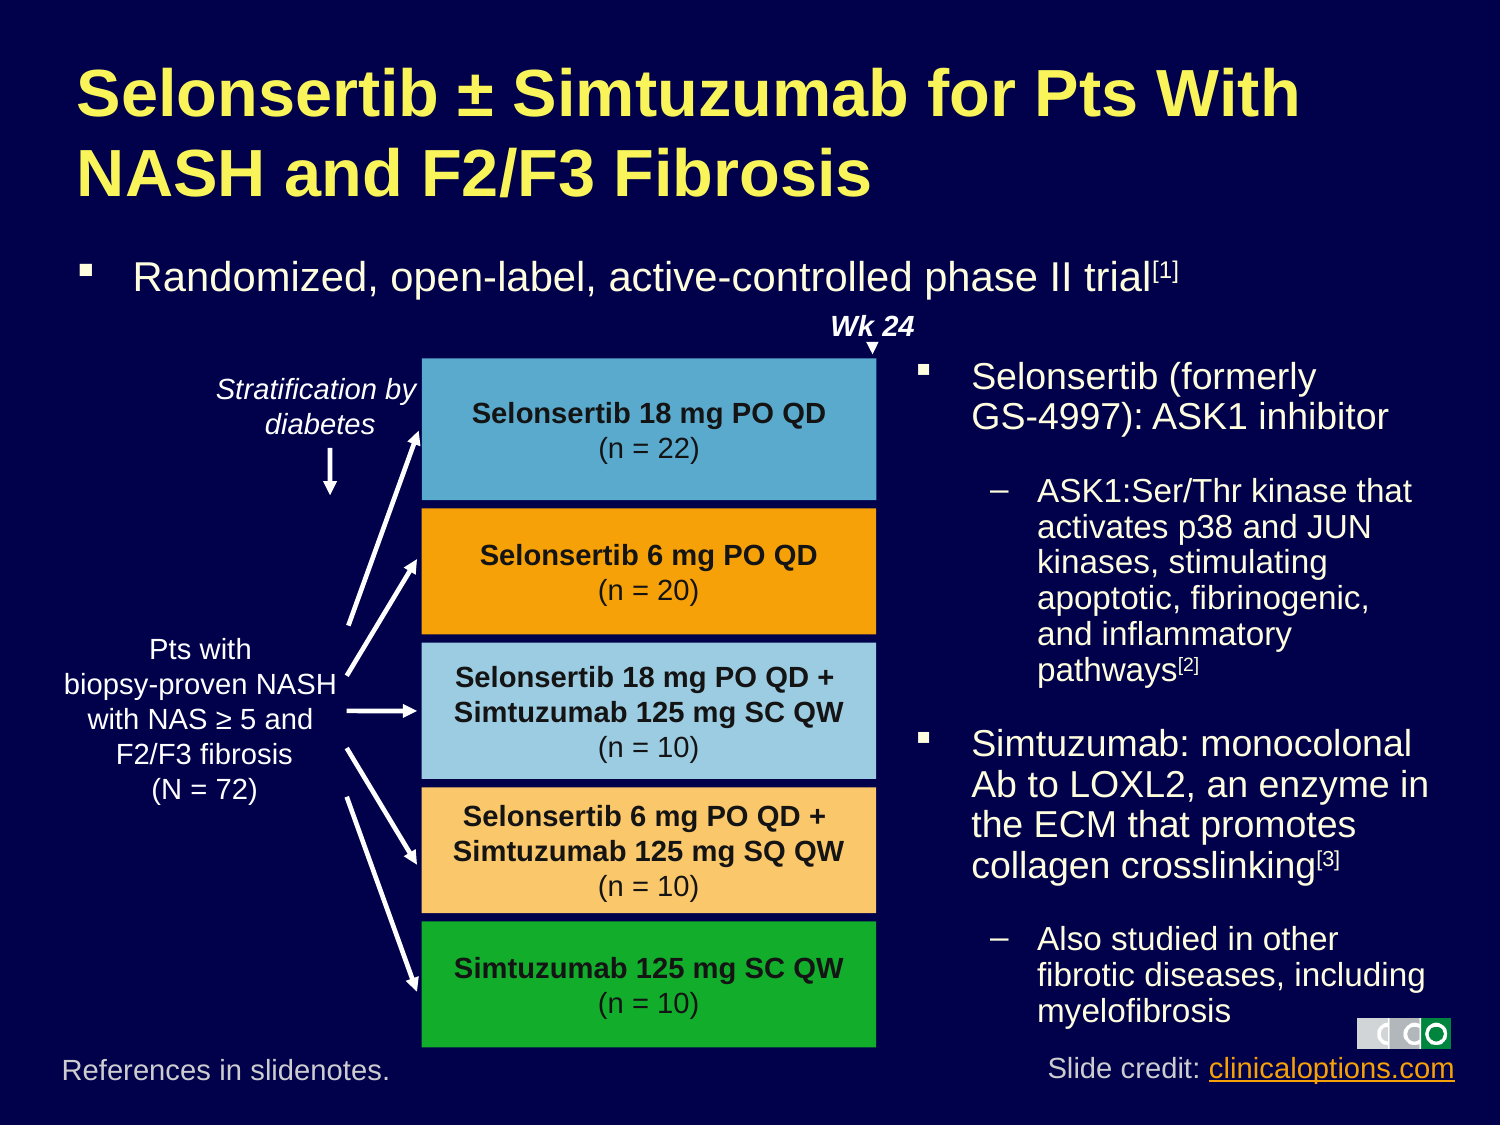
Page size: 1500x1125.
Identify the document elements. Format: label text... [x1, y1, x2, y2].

text_box [346, 559, 417, 676]
text_box [346, 704, 417, 718]
text_box [346, 747, 417, 865]
text_box [866, 341, 879, 355]
text_box Selonsertib 6 mg PO QD (n = 20) [421, 508, 877, 635]
text_box Selonsertib 6 mg PO QD + Simtuzumab 125 mg SQ QW (n = 10) [421, 787, 877, 914]
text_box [1031, 1018, 1471, 1093]
text_box [323, 447, 337, 496]
text_box [346, 796, 419, 992]
title Selonsertib ± Simtuzumab for Pts With NASH and F2/F3 Fibrosis [61, 39, 1447, 220]
list Randomized, open-label, active-controlled phase II trial[1] [61, 247, 1447, 1016]
text_box Pts with biopsy-proven NASH with NAS ≥ 5 and F2/F3 fibrosis (N = 72) [46, 622, 363, 813]
list Selonsertib (formerly GS-4997): ASK1 inhibitor ASK1:Ser/Thr kinase that activates p38 and JUN kinases, stimulating apoptotic, fibrinogenic, and inflammatory pathways[2] Simtuzumab: monocolonal Ab to LOXL2, an enzyme in the ECM that promotes collagen crosslinking[3] Also studied in other fibrotic diseases, including myelofibrosis [900, 349, 1451, 992]
text_box Stratification by diabetes [84, 362, 557, 448]
text_box References in slidenotes. [46, 1043, 1026, 1094]
text_box Simtuzumab 125 mg SC QW (n = 10) [421, 921, 877, 1048]
text_box Selonsertib 18 mg PO QD (n = 22) [421, 358, 877, 501]
text_box Wk 24 [766, 299, 979, 350]
text_box [348, 430, 421, 626]
